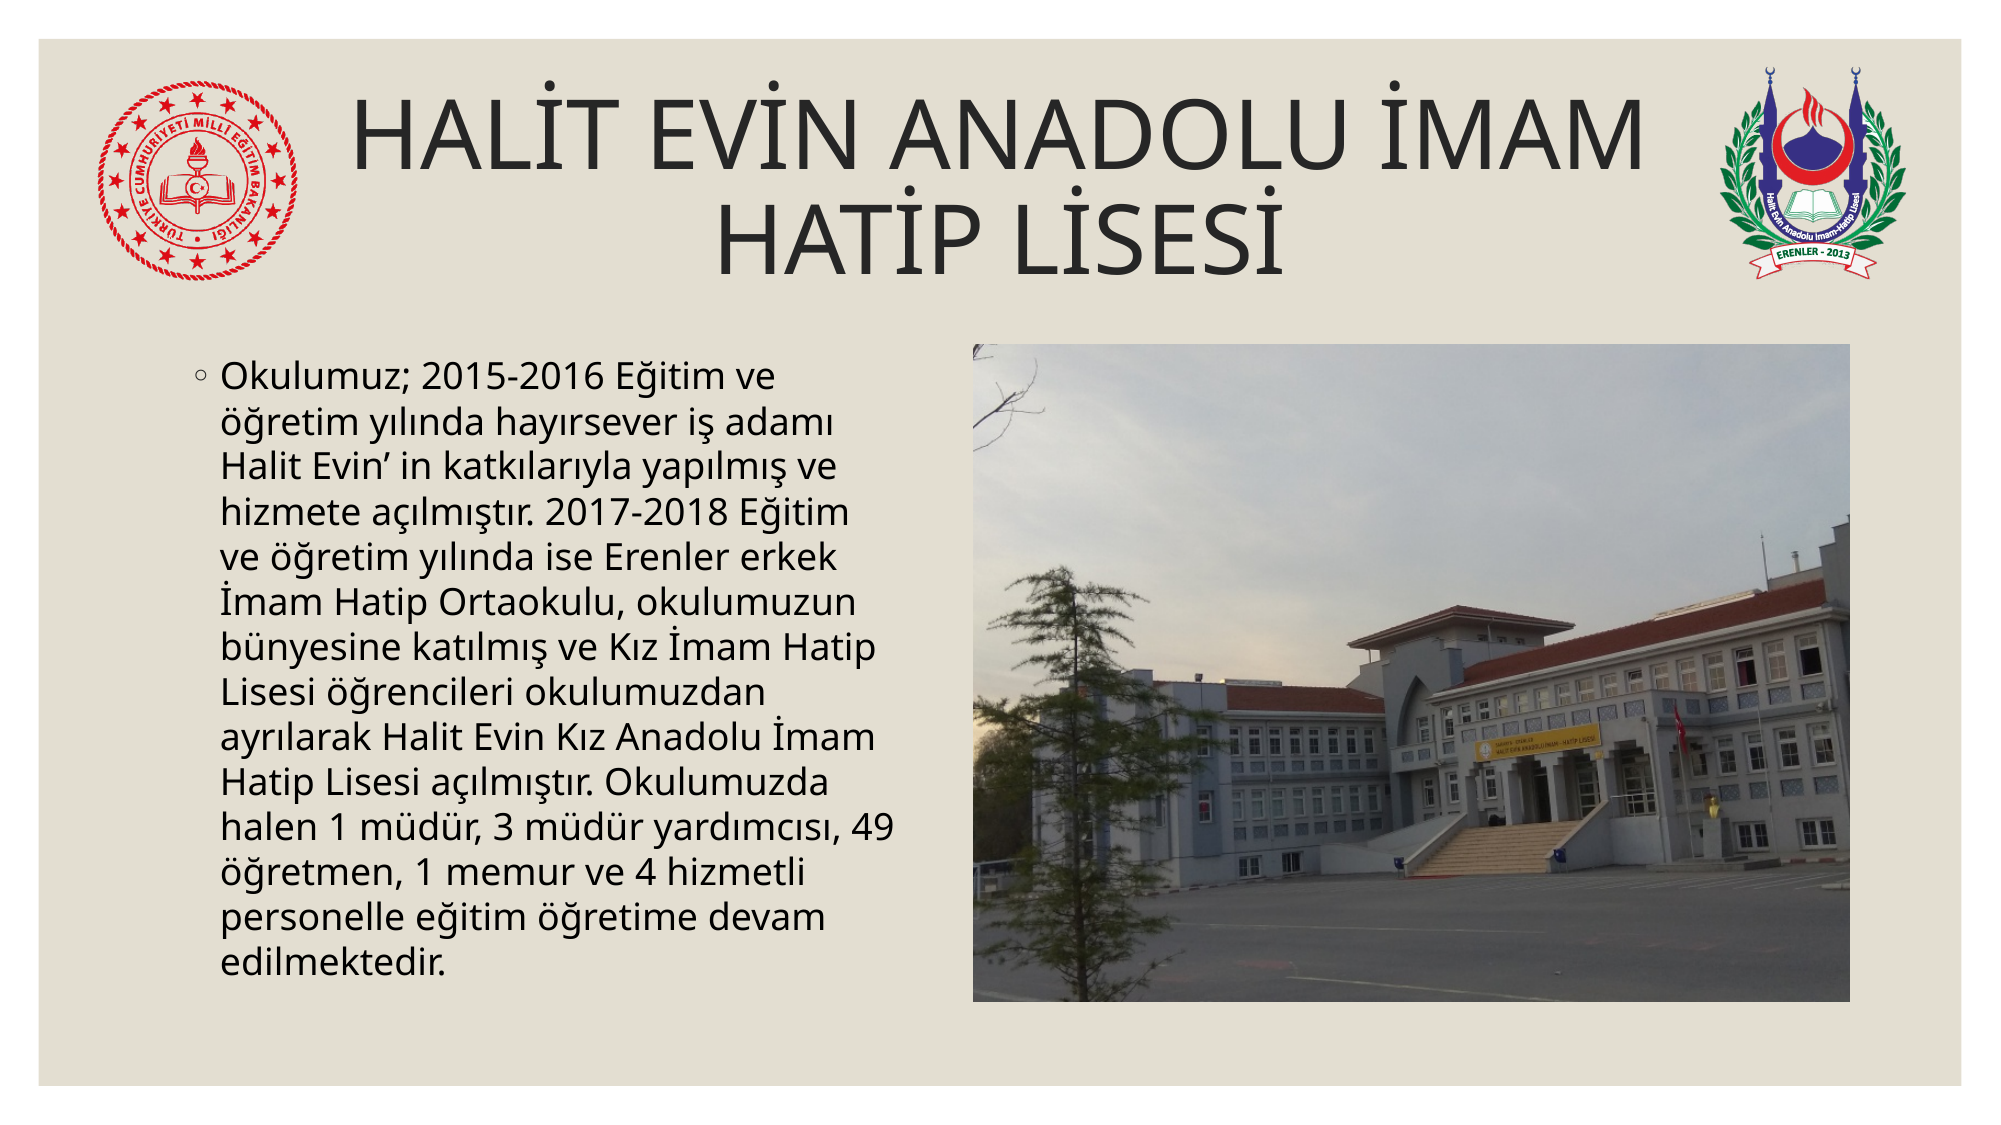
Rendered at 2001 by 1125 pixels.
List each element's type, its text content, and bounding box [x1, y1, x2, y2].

picture [1693, 40, 1937, 303]
title HALİT EVİN ANADOLU İMAM HATİP LİSESİ [342, 78, 1689, 304]
picture [52, 0, 337, 362]
picture [973, 344, 1850, 1002]
list Okulumuz; 2015-2016 Eğitim ve öğretim yılında hayırsever iş adamı Halit Evin’ in katkılarıyla yapılmış ve hizmete açılmıştır. 2017-2018 Eğitim ve öğretim yılında ise Erenler erkek İmam Hatip Ortaokulu, okulumuzun bünyesine katılmış ve Kız İmam Hatip Lisesi öğrencileri okulumuzdan ayrılarak Halit Evin Kız Anadolu İmam Hatip Lisesi açılmıştır. Okulumuzda halen 1 müdür, 3 müdür yardımcısı, 49 öğretmen, 1 memur ve 4 hizmetli personelle eğitim öğretime devam edilmektedir. [174, 345, 914, 1002]
